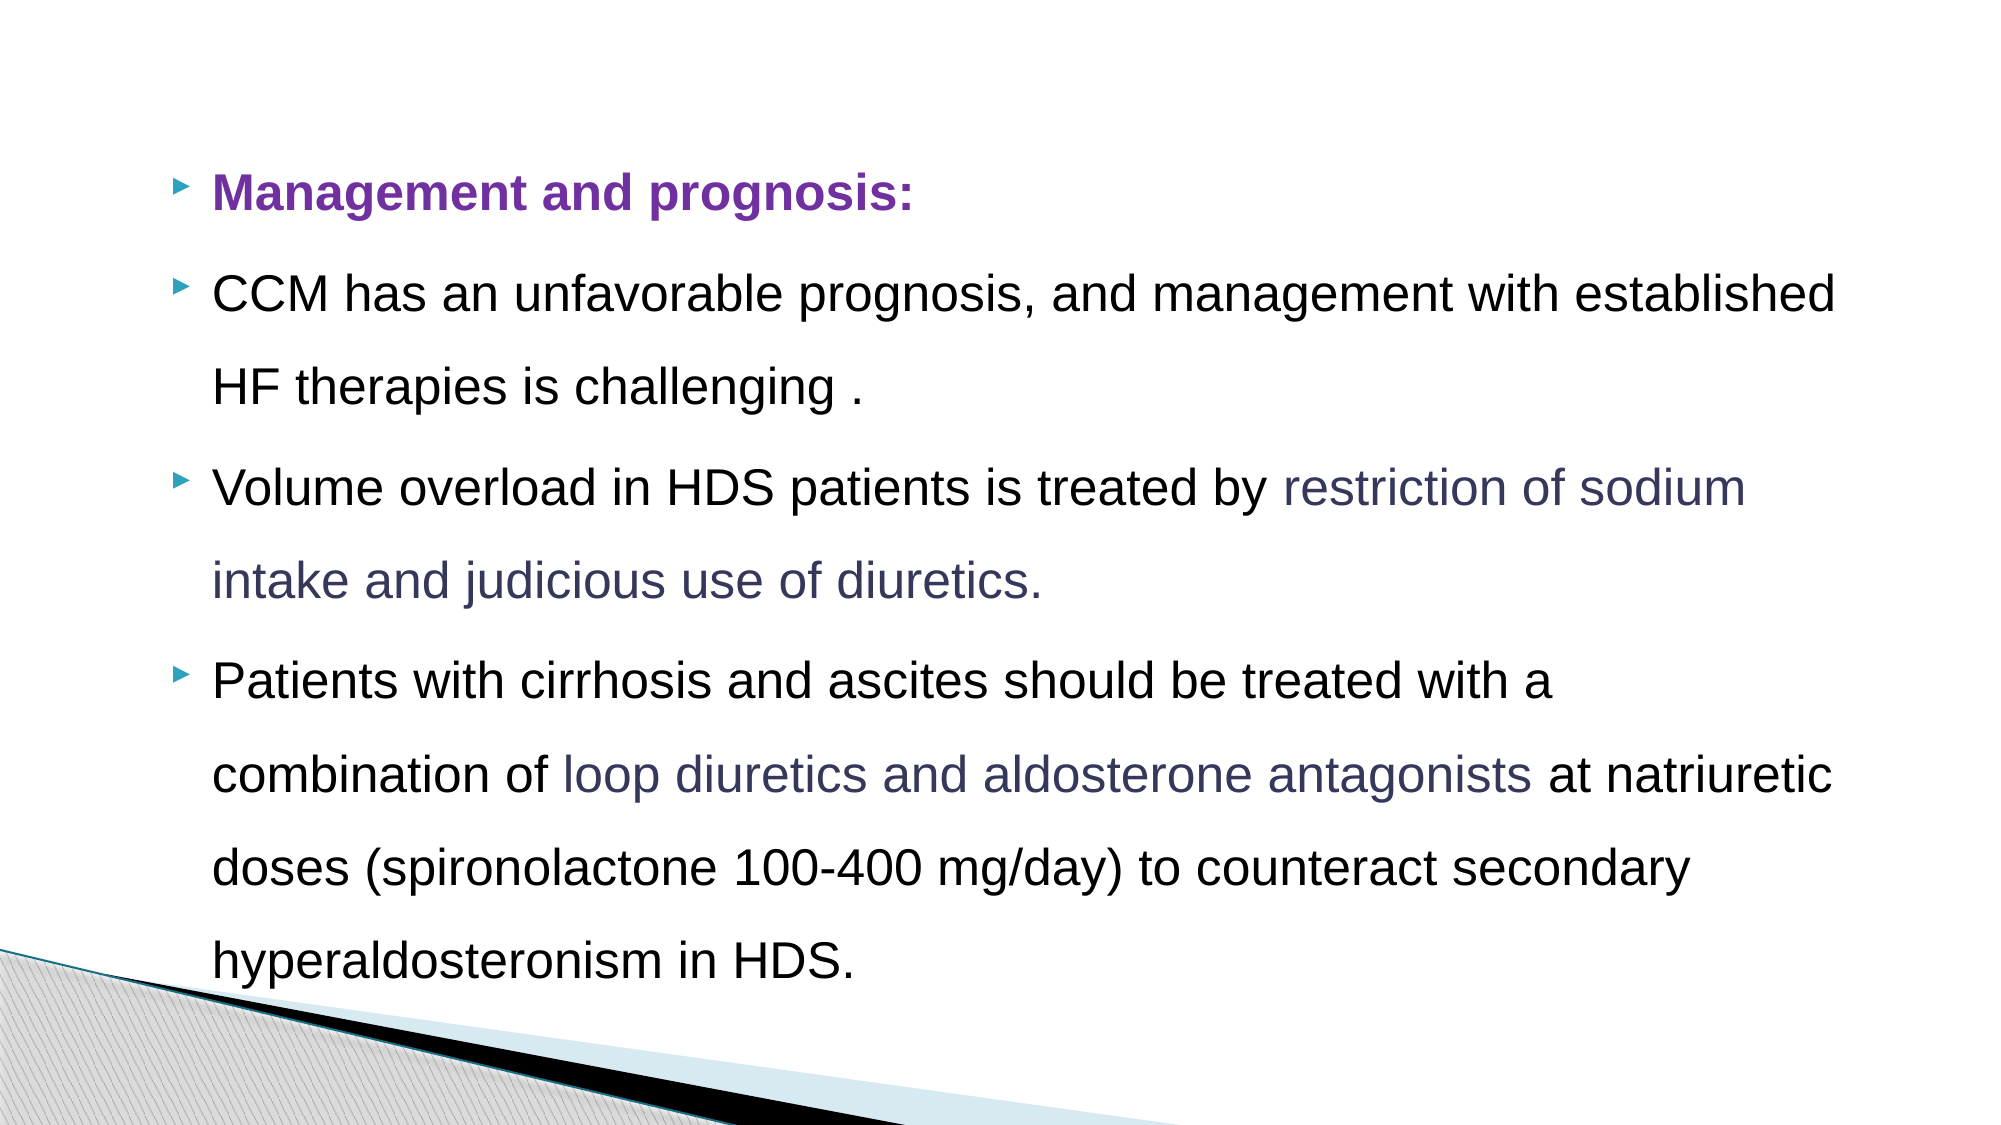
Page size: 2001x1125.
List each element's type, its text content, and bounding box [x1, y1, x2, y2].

list Management and prognosis: CCM has an unfavorable prognosis, and management with established HF therapies is challenging . Volume overload in HDS patients is treated by restriction of sodium intake and judicious use of diuretics. Patients with cirrhosis and ascites should be treated with a combination of loop diuretics and aldosterone antagonists at natriuretic doses (spironolactone 100-400 mg/day) to counteract secondary hyperaldosteronism in HDS. [137, 120, 1863, 1005]
